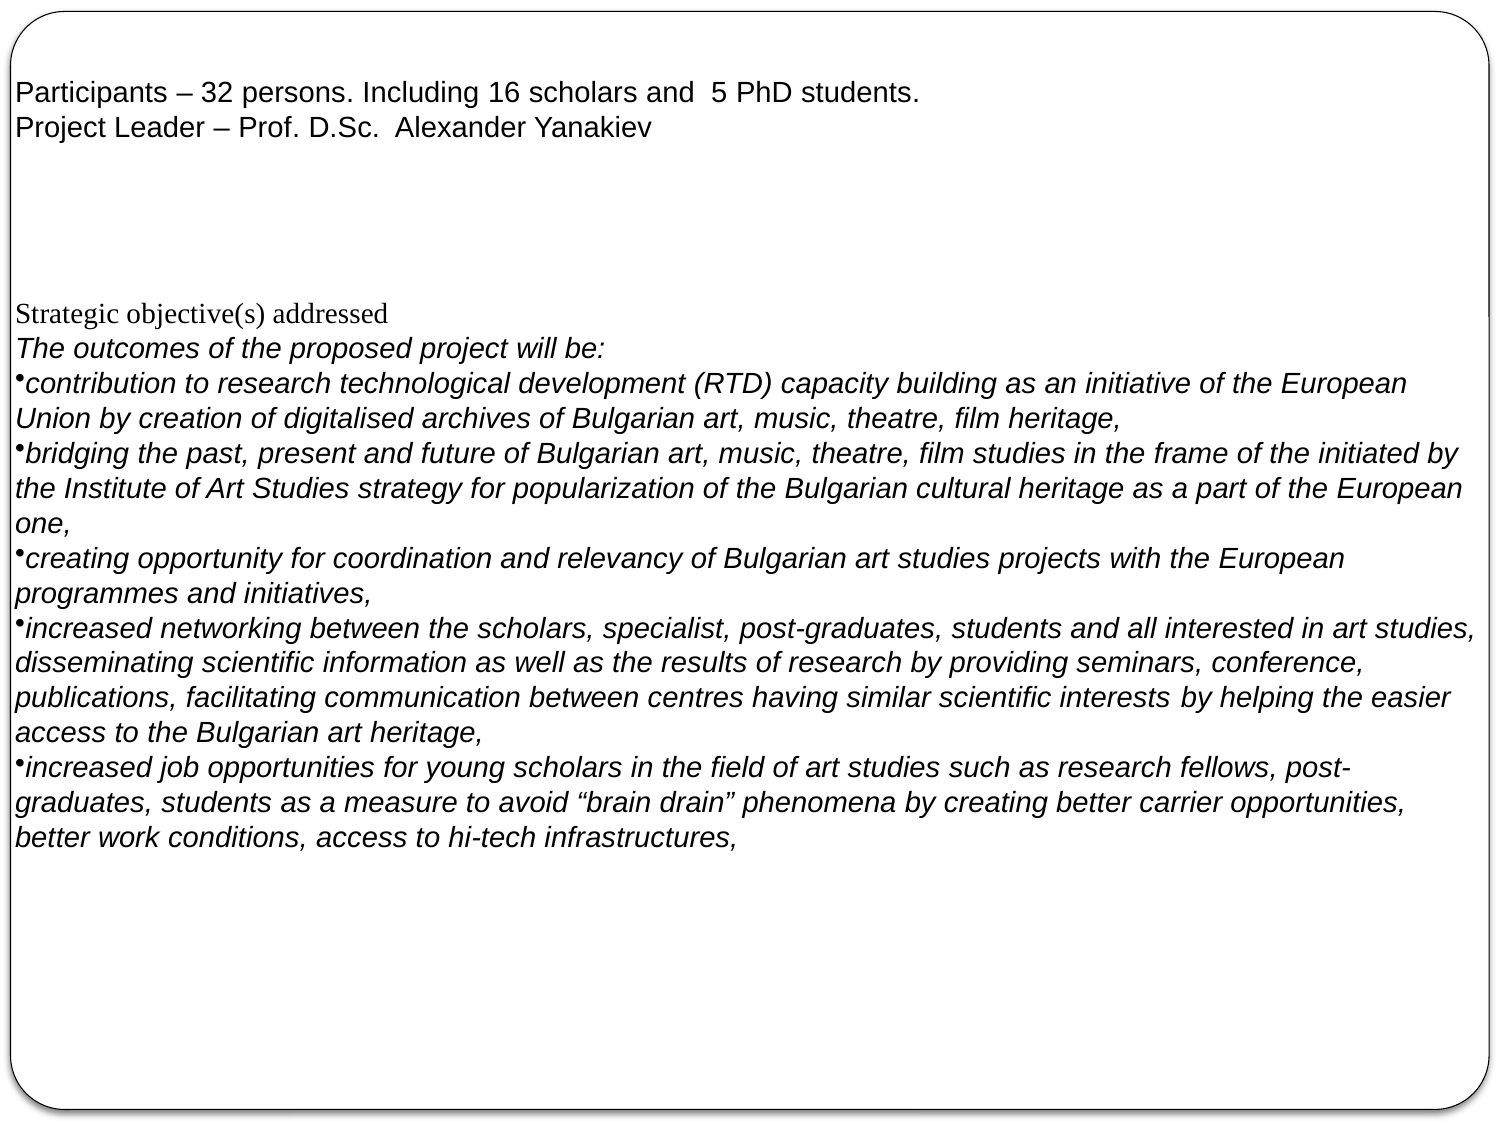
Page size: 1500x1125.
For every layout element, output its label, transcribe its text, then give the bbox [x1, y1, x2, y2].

text_box Strategic objective(s) addressed The outcomes of the proposed project will be: contribution to research technological development (RTD) capacity building as an initiative of the European Union by creation of digitalised archives of Bulgarian art, music, theatre, film heritage, bridging the past, present and future of Bulgarian art, music, theatre, film studies in the frame of the initiated by the Institute of Art Studies strategy for popularization of the Bulgarian cultural heritage as a part of the European one, creating opportunity for coordination and relevancy of Bulgarian art studies projects with the European programmes and initiatives, increased networking between the scholars, specialist, post-graduates, students and all interested in art studies, disseminating scientific information as well as the results of research by providing seminars, conference, publications, facilitating communication between centres having similar scientific interests by helping the easier access to the Bulgarian art heritage, increased job opportunities for young scholars in the field of art studies such as research fellows, post-graduates, students as a measure to avoid “brain drain” phenomena by creating better carrier opportunities, better work conditions, access to hi-tech infrastructures, [0, 269, 1500, 860]
text_box Participants – 32 persons. Including 16 scholars and 5 PhD students. Project Leader – Prof. D.Sc. Alexander Yanakiev [0, 66, 945, 152]
